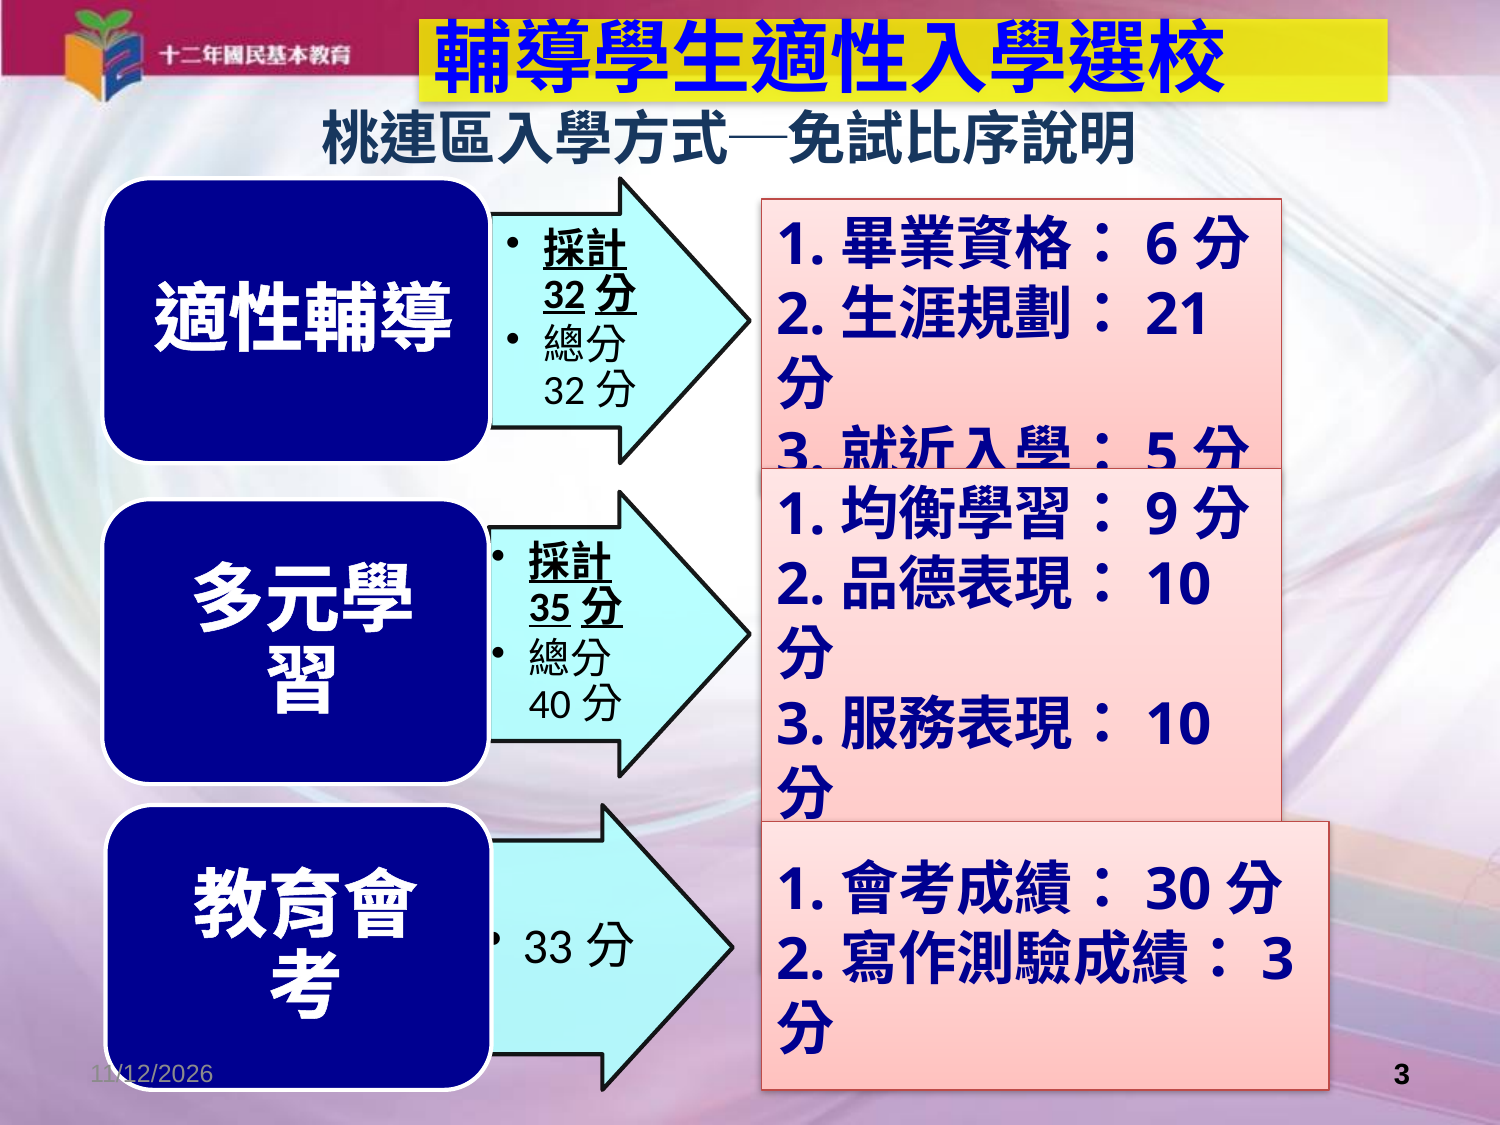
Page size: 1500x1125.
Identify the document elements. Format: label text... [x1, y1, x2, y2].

text_box 1.畢業資格：6分 2.生涯規劃：21分 3.就近入學：5分 [761, 198, 1282, 467]
text_box 輔導學生適性入學選校 [419, 19, 1388, 102]
picture [0, 0, 1500, 1125]
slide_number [75, 1042, 425, 1103]
slide_number 3 [1074, 1042, 1425, 1103]
text_box 1.會考成績：30分 2.寫作測驗成績：3分 [761, 821, 1330, 1091]
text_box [101, 178, 751, 1090]
text_box 1.均衡學習：9分 2.品德表現：10分 3.服務表現：10分 4.才藝表現：5分 5.體適能：6分 [761, 468, 1282, 820]
text_box 桃連區入學方式─免試比序說明 [35, 93, 1424, 179]
